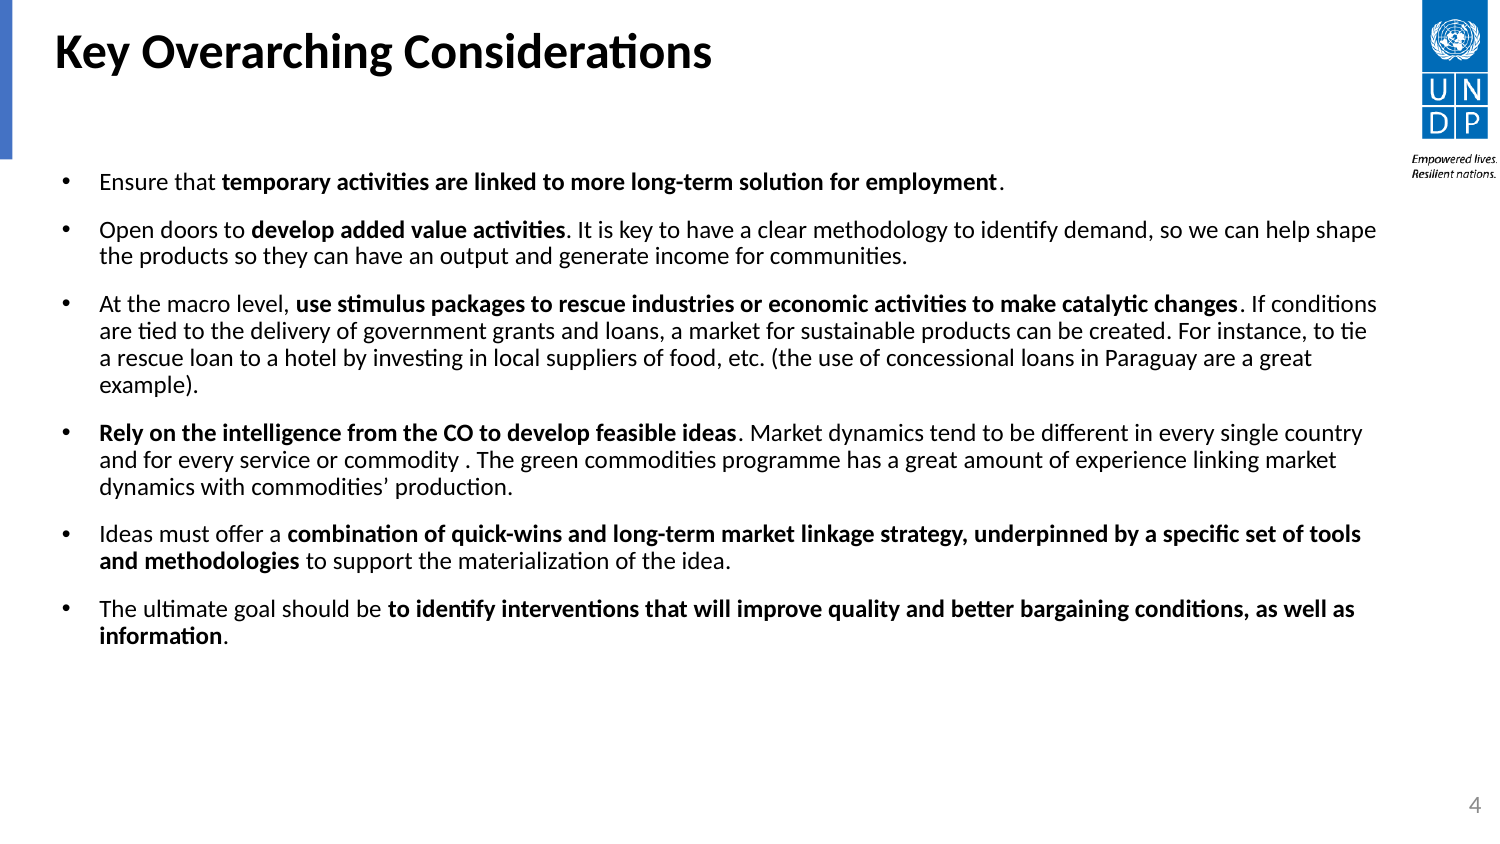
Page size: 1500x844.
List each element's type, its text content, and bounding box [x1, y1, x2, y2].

text_box [0, 0, 13, 160]
list Ensure that temporary activities are linked to more long-term solution for employment. Open doors to develop added value activities. It is key to have a clear methodology to identify demand, so we can help shape the products so they can have an output and generate income for communities. At the macro level, use stimulus packages to rescue industries or economic activities to make catalytic changes. If conditions are tied to the delivery of government grants and loans, a market for sustainable products can be created. For instance, to tie a rescue loan to a hotel by investing in local suppliers of food, etc. (the use of concessional loans in Paraguay are a great example). Rely on the intelligence from the CO to develop feasible ideas. Market dynamics tend to be different in every single country and for every service or commodity . The green commodities programme has a great amount of experience linking market dynamics with commodities’ production. Ideas must offer a combination of quick-wins and long-term market linkage strategy, underpinned by a specific set of tools and methodologies to support the materialization of the idea. The ultimate goal should be to identify interventions that will improve quality and better bargaining conditions, as well as information. [46, 161, 1397, 817]
picture [1412, 0, 1497, 178]
slide_number 4 [1159, 781, 1497, 827]
text_box Key Overarching Considerations [40, 11, 1378, 87]
